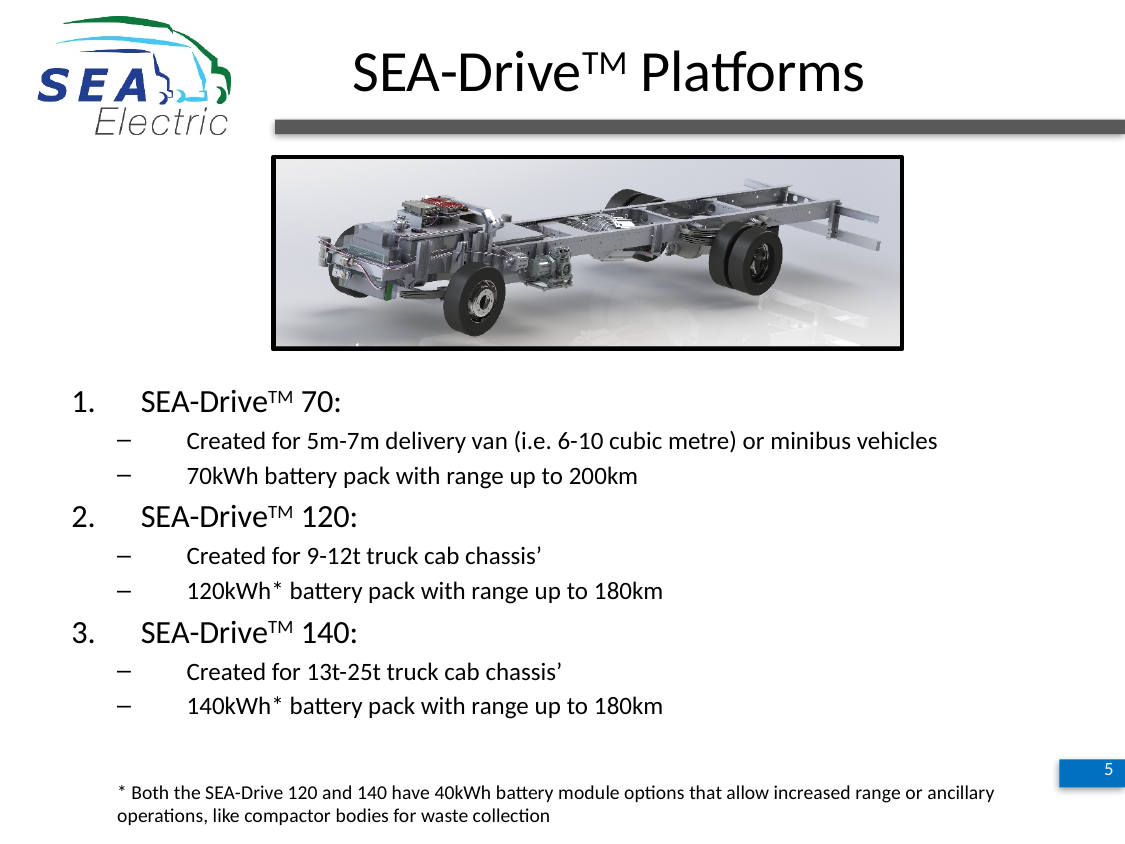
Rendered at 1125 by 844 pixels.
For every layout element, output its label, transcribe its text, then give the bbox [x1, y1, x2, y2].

title SEA-DriveTM Platforms [337, 18, 1125, 119]
picture [274, 159, 901, 348]
picture [37, 16, 231, 135]
list SEA-DriveTM 70: Created for 5m-7m delivery van (i.e. 6-10 cubic metre) or minibus vehicles 70kWh battery pack with range up to 200km SEA-DriveTM 120: Created for 9-12t truck cab chassis’ 120kWh* battery pack with range up to 180km SEA-DriveTM 140: Created for 13t-25t truck cab chassis’ 140kWh* battery pack with range up to 180km * Both the SEA-Drive 120 and 140 have 40kWh battery module options that allow increased range or ancillary operations, like compactor bodies for waste collection [56, 372, 1069, 835]
